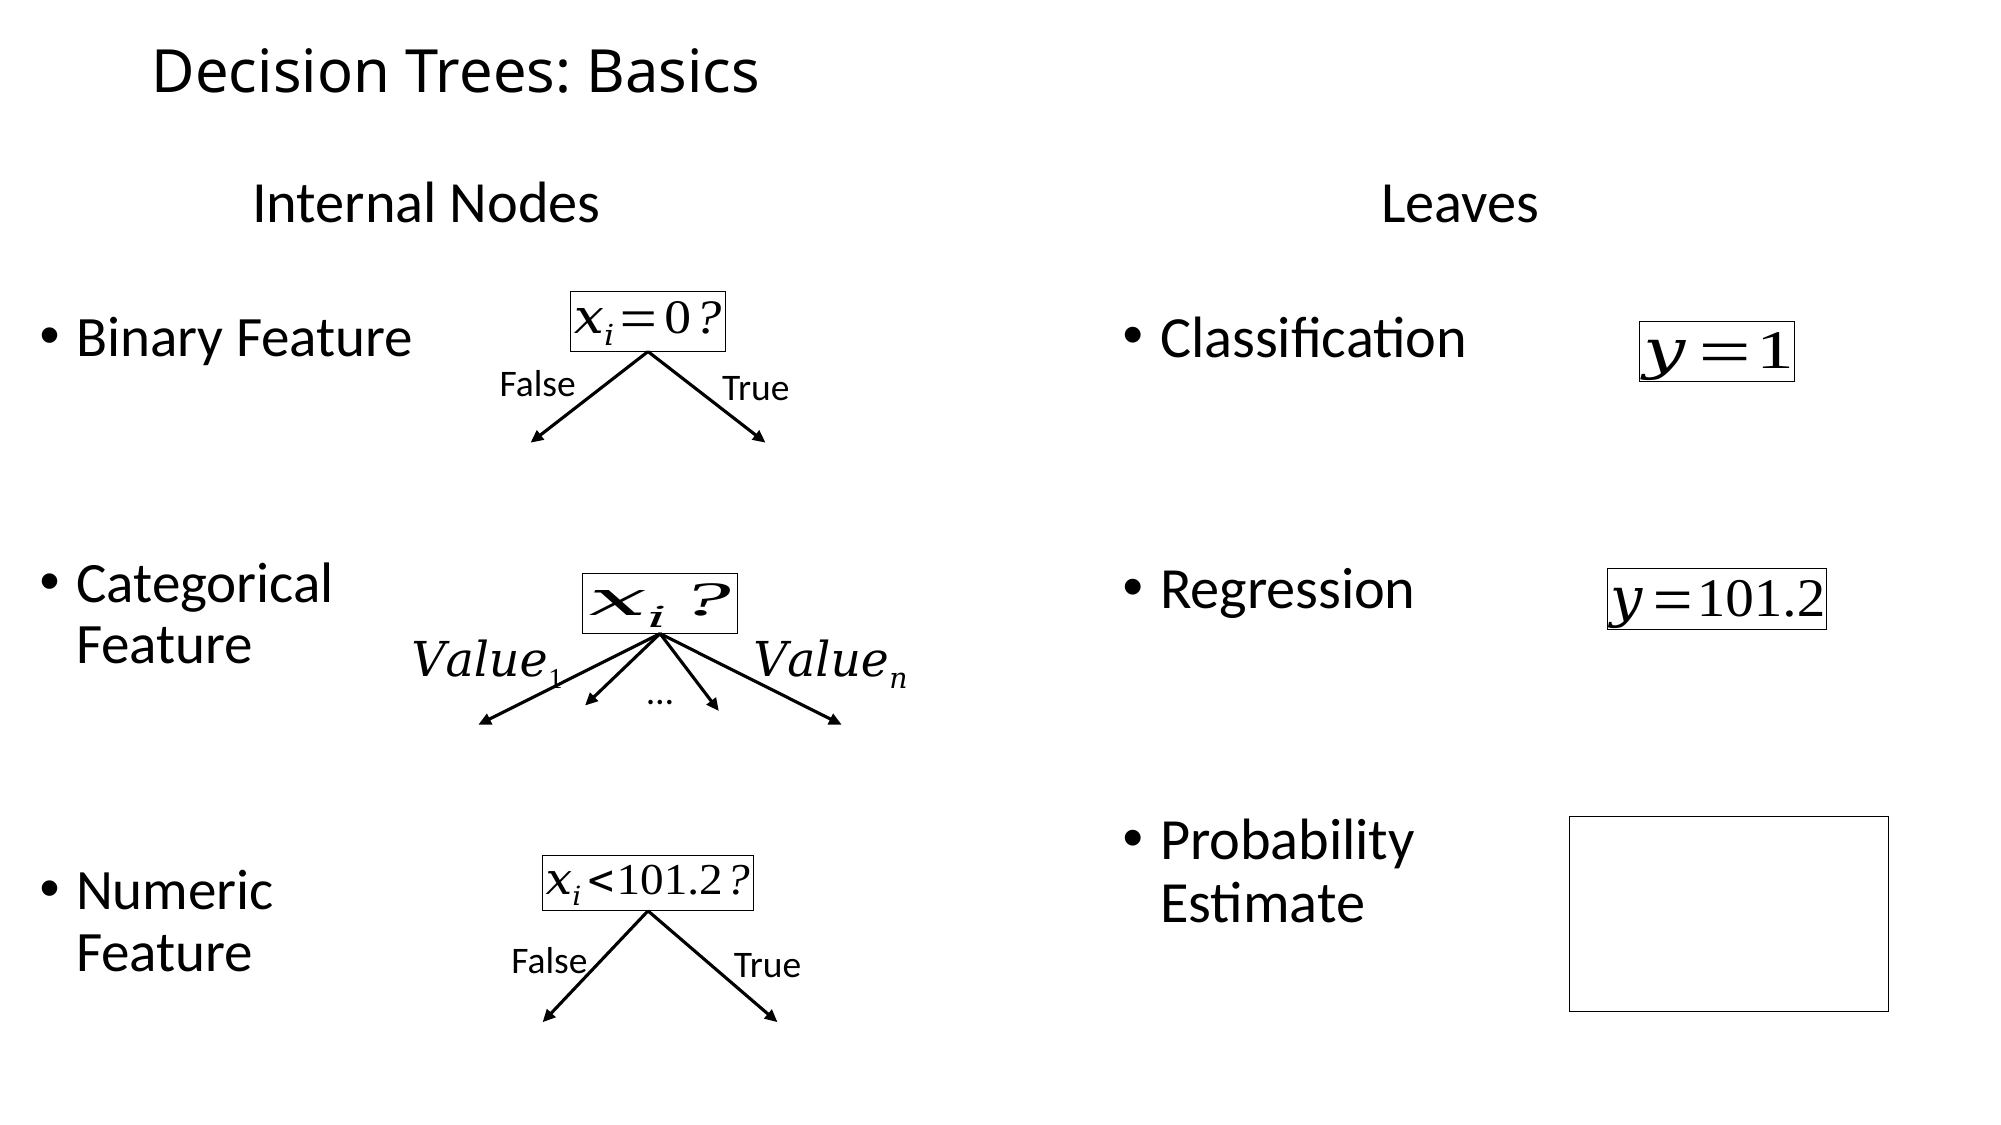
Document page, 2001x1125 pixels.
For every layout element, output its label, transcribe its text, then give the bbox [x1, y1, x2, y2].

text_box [478, 633, 660, 725]
text_box True [778, 932, 817, 993]
title Decision Trees: Basics [136, 32, 1862, 113]
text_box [660, 633, 719, 711]
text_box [648, 351, 766, 443]
list Binary Feature Categorical Feature Numeric Feature [24, 299, 430, 1014]
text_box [648, 910, 778, 1022]
text_box True [766, 355, 805, 416]
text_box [542, 910, 648, 1022]
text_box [530, 351, 648, 443]
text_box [660, 633, 842, 725]
text_box False [496, 928, 542, 989]
text_box Leaves [1366, 164, 2000, 300]
text_box Internal Nodes [237, 164, 1084, 300]
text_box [585, 633, 660, 706]
text_box False [484, 351, 530, 412]
text_box Classification Regression Probability Estimate [1107, 299, 1863, 1014]
